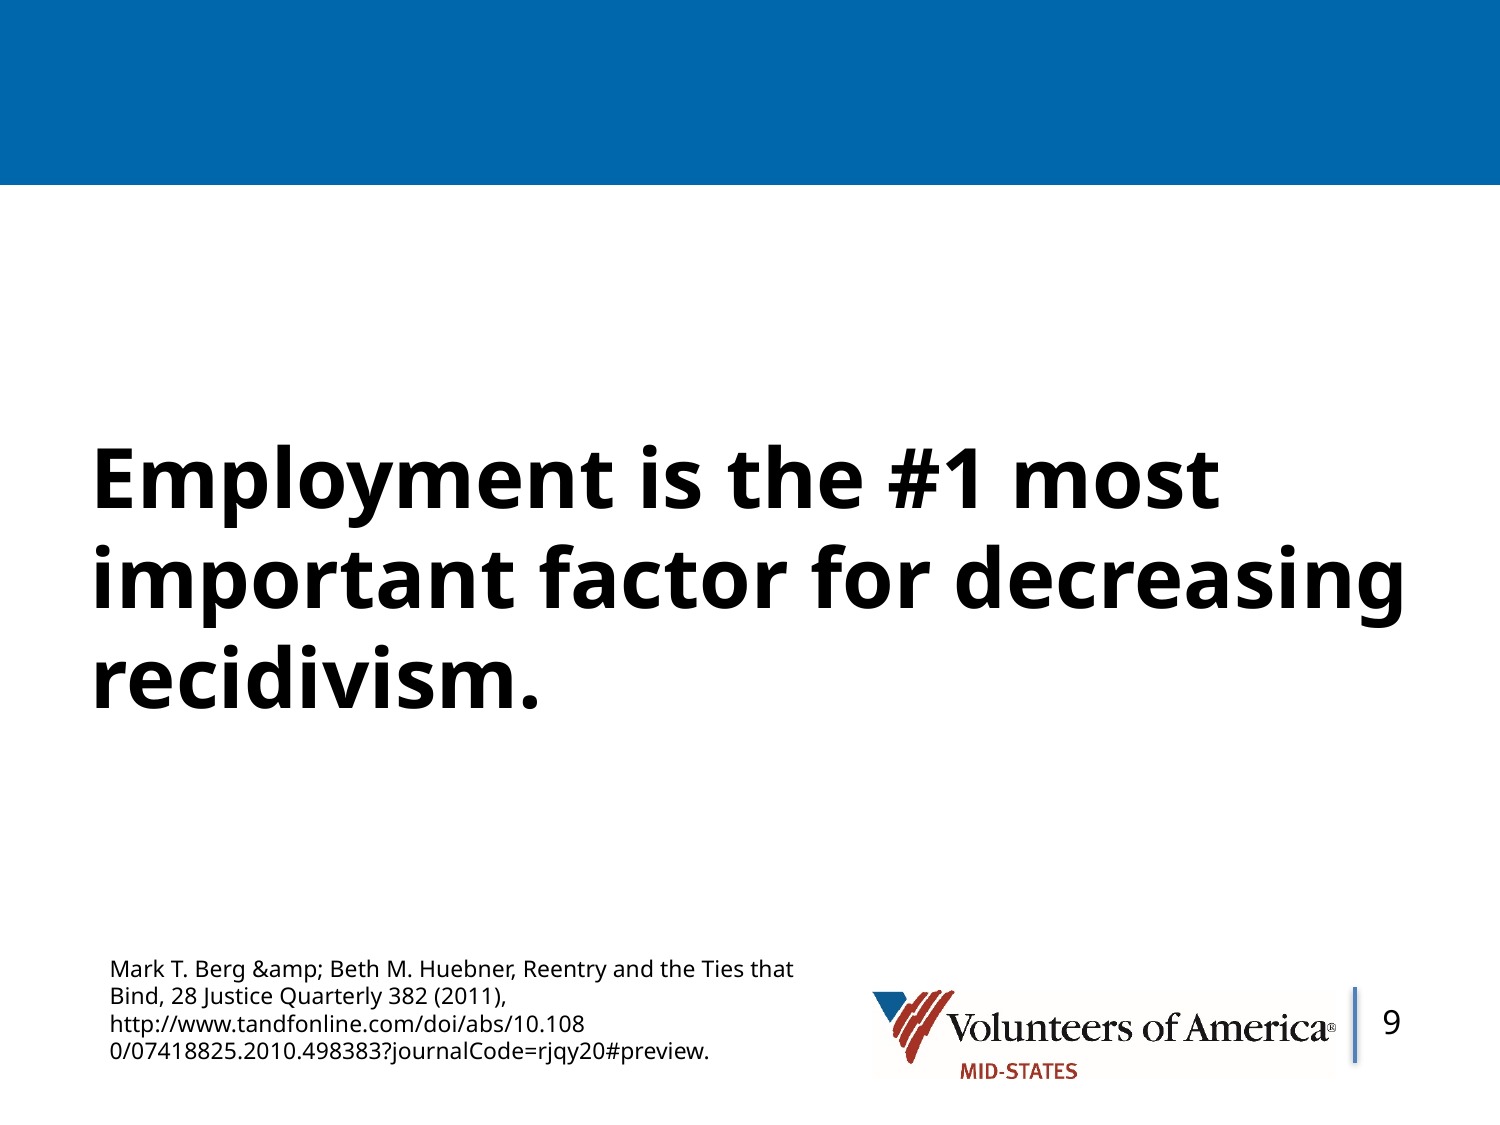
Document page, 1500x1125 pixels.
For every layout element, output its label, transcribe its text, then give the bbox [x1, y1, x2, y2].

picture [0, 0, 1500, 185]
text_box Employment is the #1 most important factor for decreasing recidivism. [75, 417, 1469, 733]
text_box Mark T. Berg &amp; Beth M. Huebner, Reentry and the Ties that Bind, 28 Justice Quarterly 382 (2011), http://www.tandfonline.com/doi/abs/10.108 0/07418825.2010.498383?journalCode=rjqy20#preview. [94, 946, 849, 1072]
slide_number 9 [1367, 993, 1431, 1060]
picture [872, 990, 1336, 1079]
